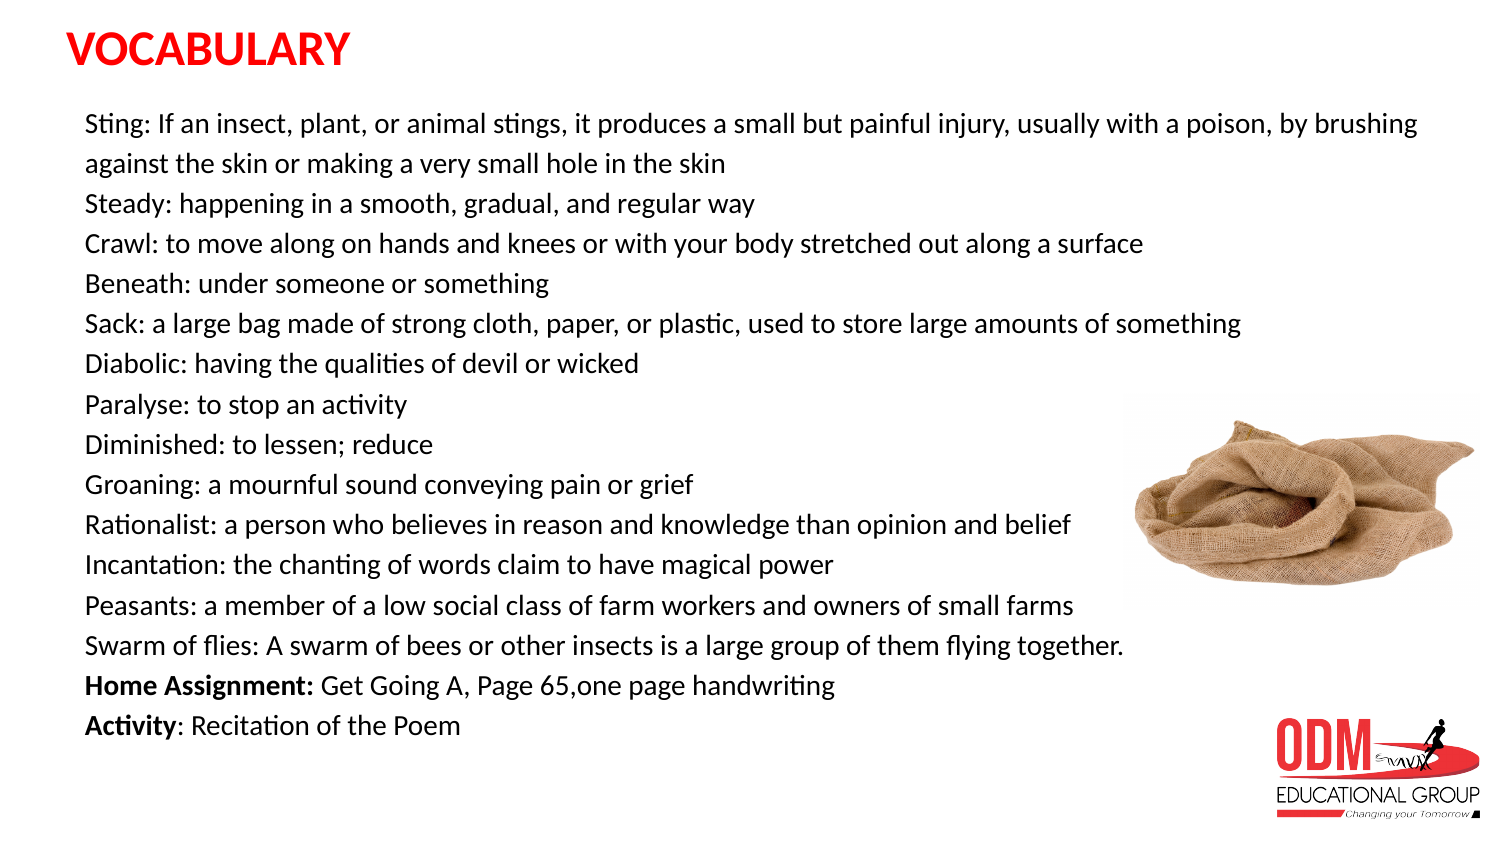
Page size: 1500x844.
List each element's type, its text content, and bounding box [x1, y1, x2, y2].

title VOCABULARY [51, 0, 1449, 83]
picture [1122, 393, 1480, 610]
list Sting: If an insect, plant, or animal stings, it produces a small but painful injury, usually with a poison, by brushing against the skin or making a very small hole in the skin Steady: happening in a smooth, gradual, and regular way Crawl: to move along on hands and knees or with your body stretched out along a surface Beneath: under someone or something Sack: a large bag made of strong cloth, paper, or plastic, used to store large amounts of something Diabolic: having the qualities of devil or wicked Paralyse: to stop an activity Diminished: to lessen; reduce Groaning: a mournful sound conveying pain or grief Rationalist: a person who believes in reason and knowledge than opinion and belief Incantation: the chanting of words claim to have magical power Peasants: a member of a low social class of farm workers and owners of small farms Swarm of flies: A swarm of bees or other insects is a large group of them flying together. Home Assignment: Get Going A, Page 65,one page handwriting Activity: Recitation of the Poem [51, 83, 1500, 844]
picture [1277, 718, 1480, 819]
